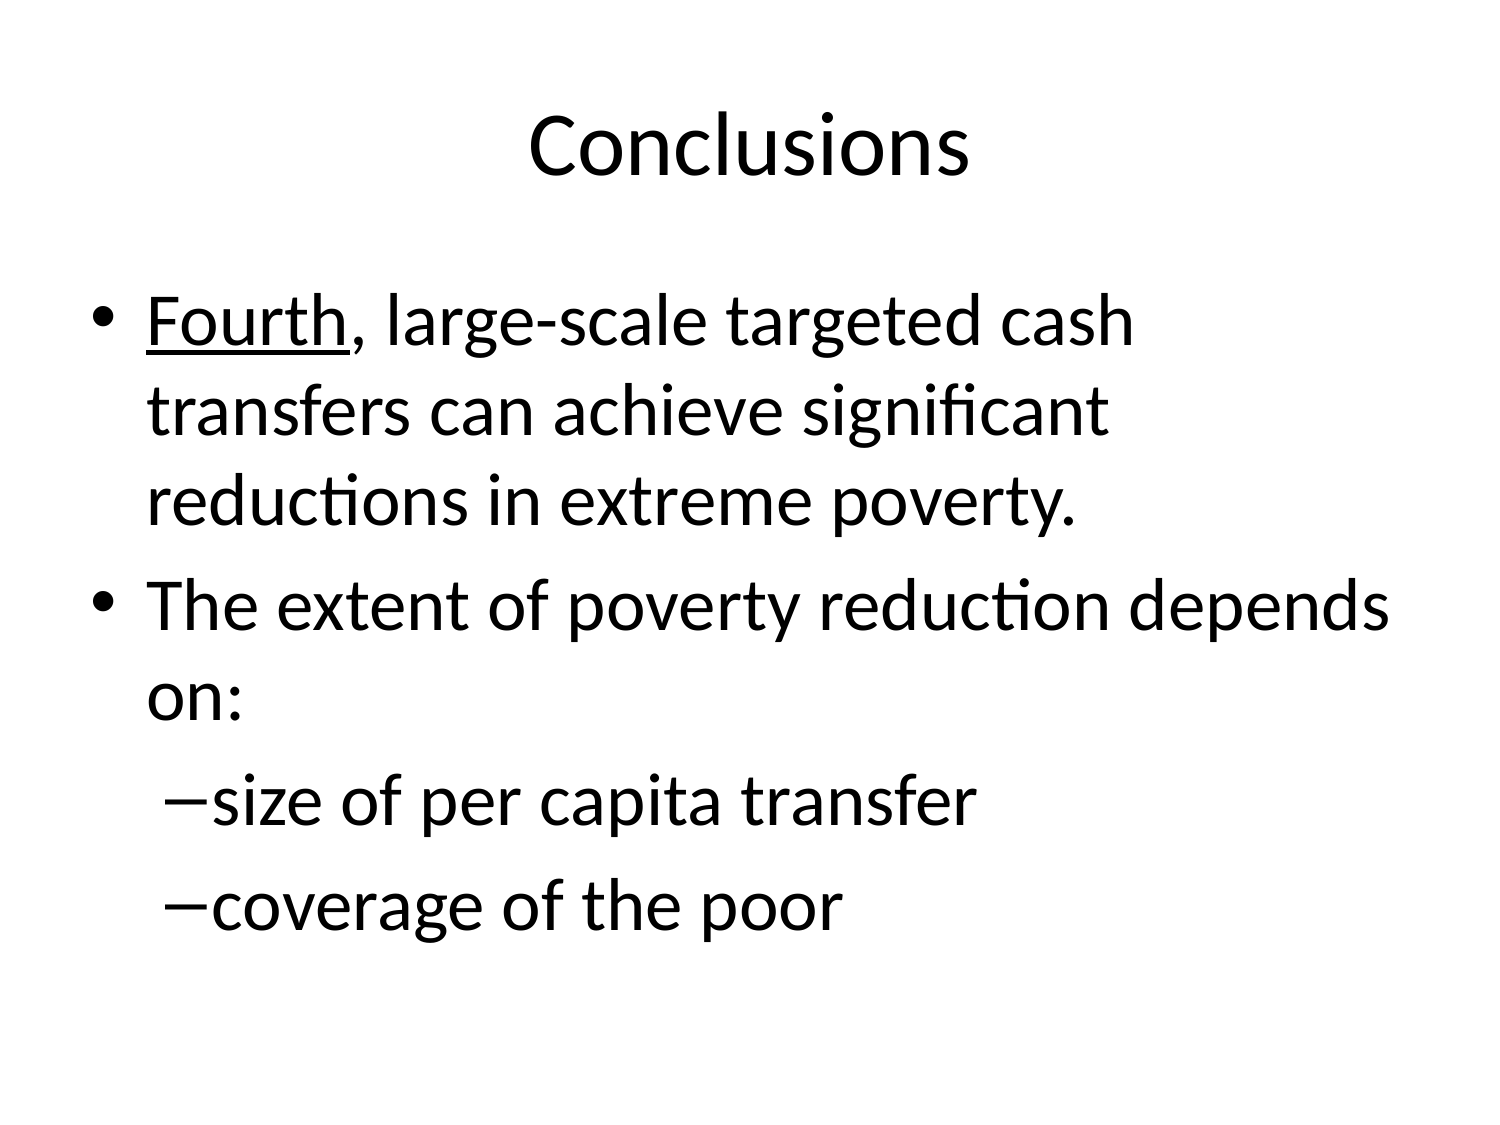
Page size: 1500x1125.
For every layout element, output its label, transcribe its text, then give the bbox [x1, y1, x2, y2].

list Fourth, large-scale targeted cash transfers can achieve significant reductions in extreme poverty. The extent of poverty reduction depends on: size of per capita transfer coverage of the poor [75, 262, 1425, 1005]
title Conclusions [75, 45, 1425, 233]
